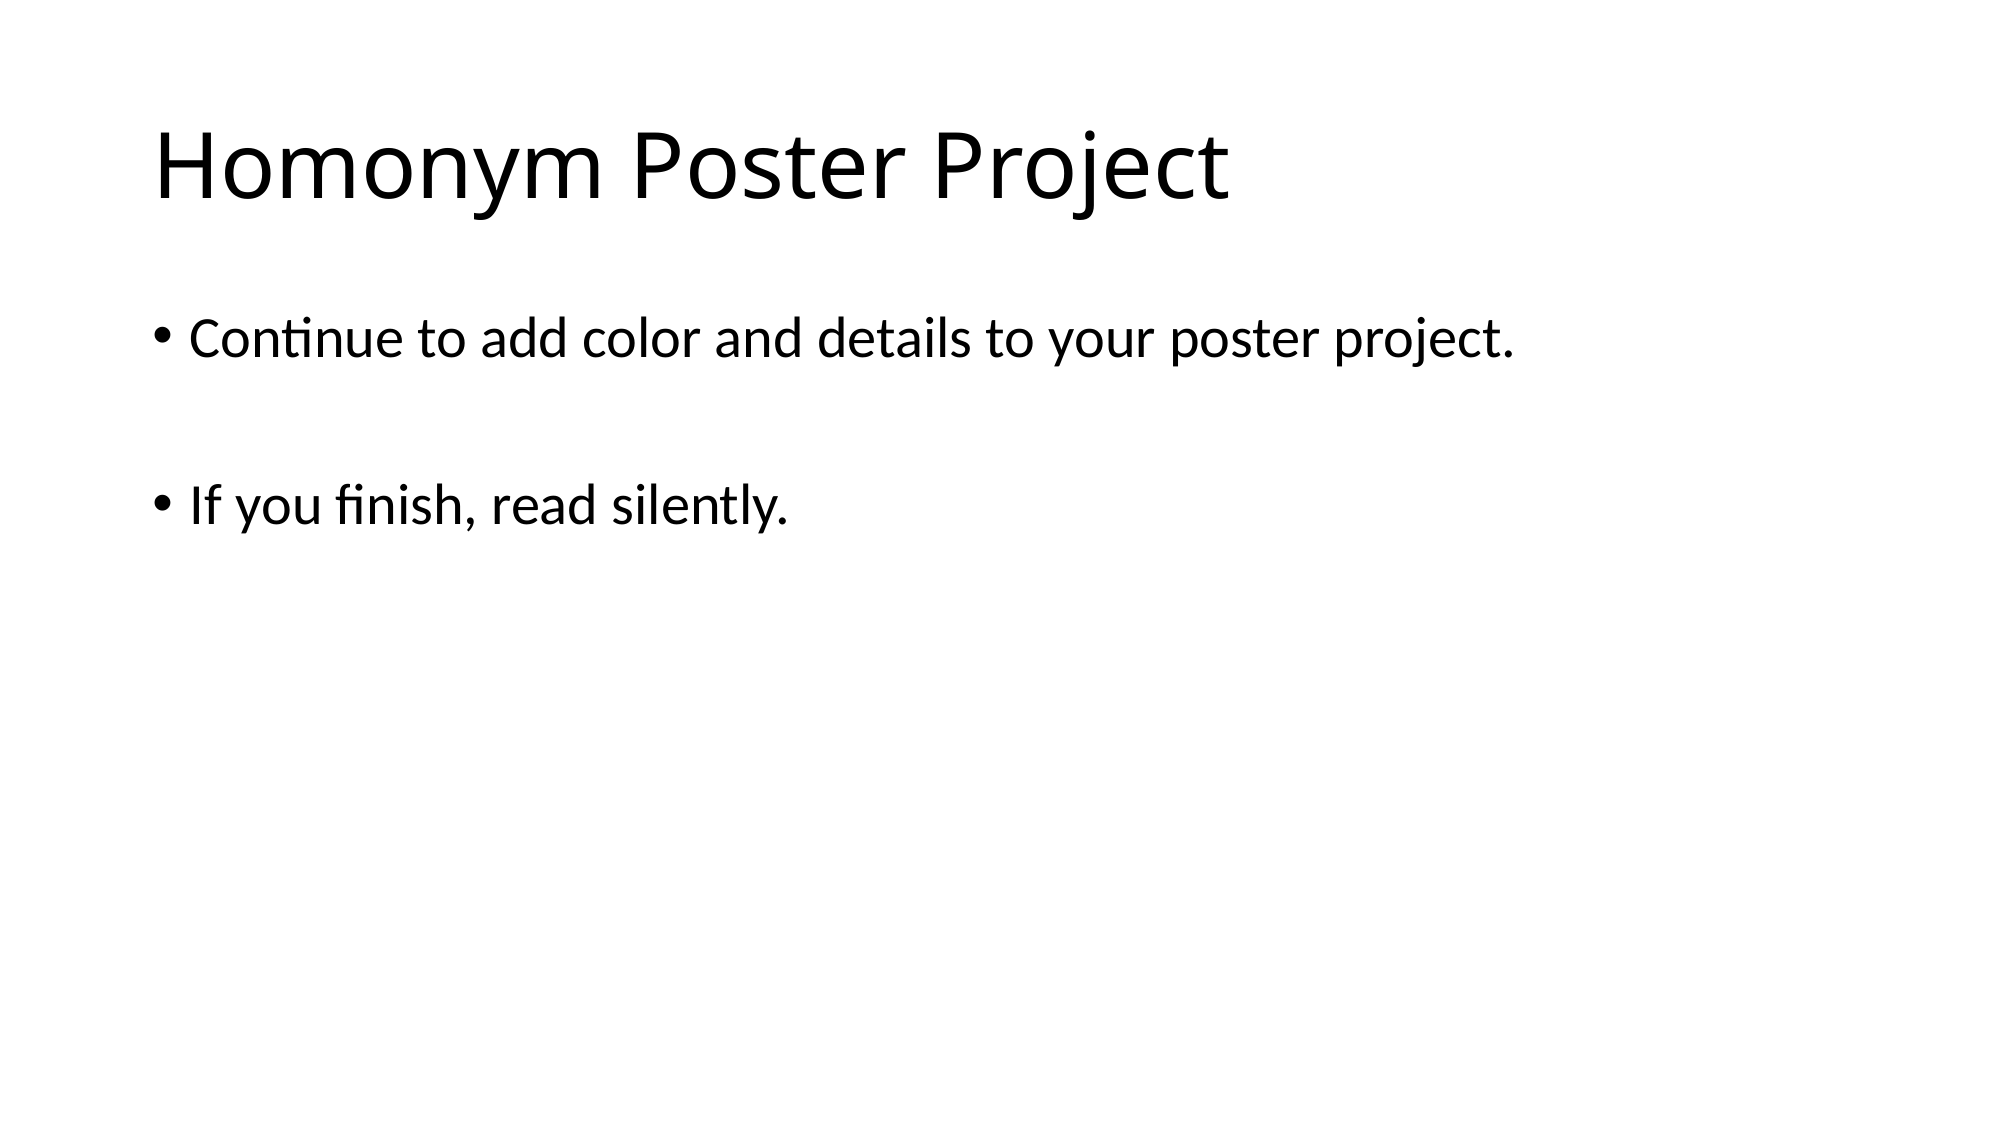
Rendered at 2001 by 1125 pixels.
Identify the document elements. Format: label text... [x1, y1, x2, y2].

list Continue to add color and details to your poster project. If you finish, read silently. [137, 299, 1863, 1014]
title Homonym Poster Project [137, 59, 1863, 278]
